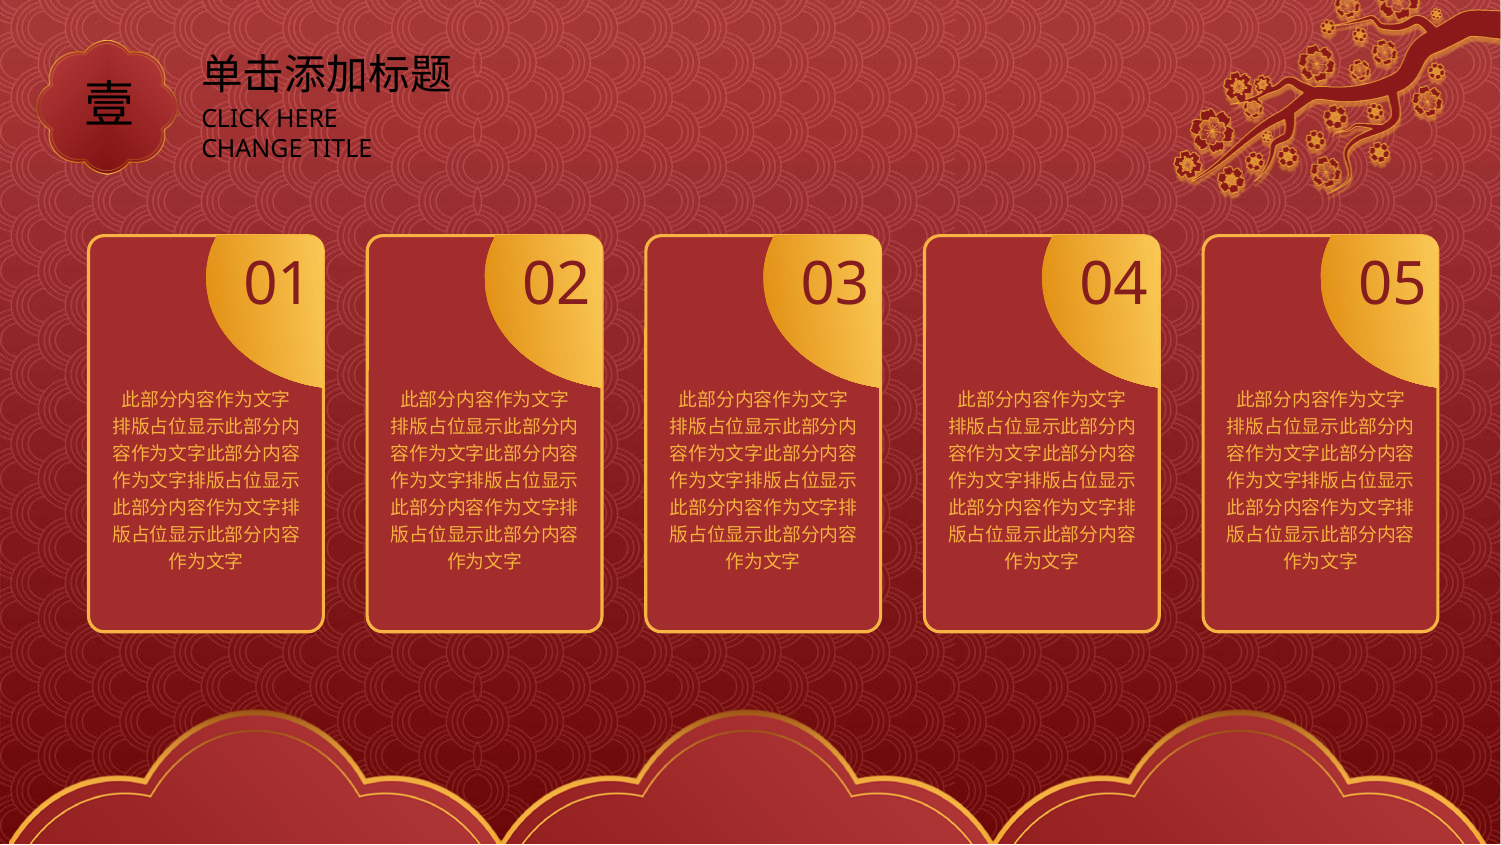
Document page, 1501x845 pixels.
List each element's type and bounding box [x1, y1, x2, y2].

text_box [9, 450, 1501, 844]
picture [0, 0, 1501, 844]
text_box [1202, 253, 1439, 632]
text_box [924, 235, 1160, 632]
text_box [366, 235, 603, 632]
text_box [645, 235, 881, 632]
text_box [34, 40, 474, 175]
text_box [88, 235, 324, 632]
